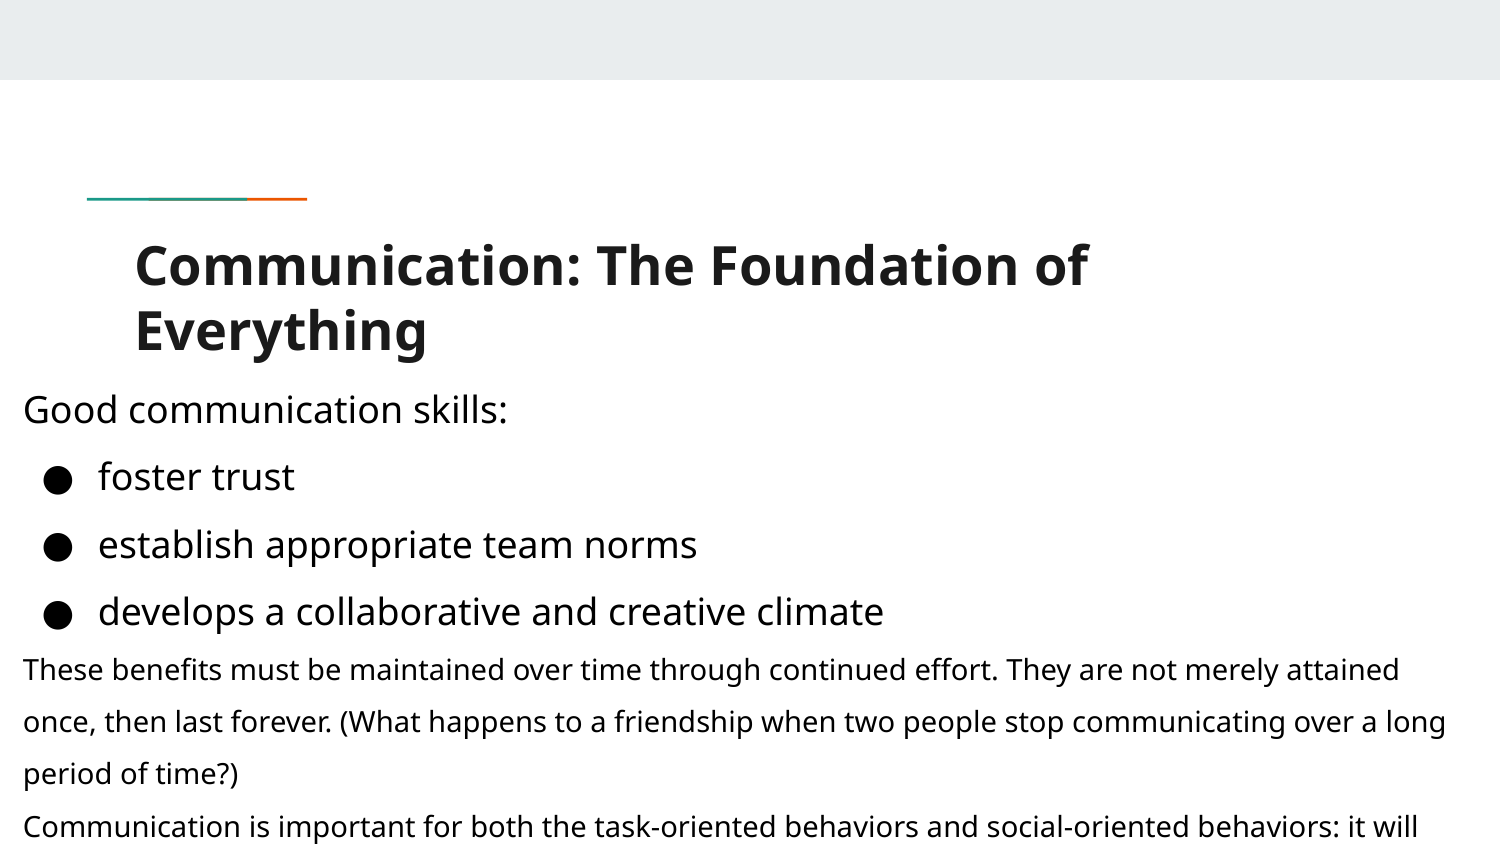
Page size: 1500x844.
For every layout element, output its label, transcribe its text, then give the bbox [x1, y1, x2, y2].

title Communication: The Foundation of Everything [119, 216, 1381, 305]
list Good communication skills: foster trust establish appropriate team norms develops a collaborative and creative climate These benefits must be maintained over time through continued effort. They are not merely attained once, then last forever. (What happens to a friendship when two people stop communicating over a long period of time?) Communication is important for both the task-oriented behaviors and social-oriented behaviors: it will maximize productively as well as foster team cohesion. Both are important for team success. [7, 348, 1487, 844]
